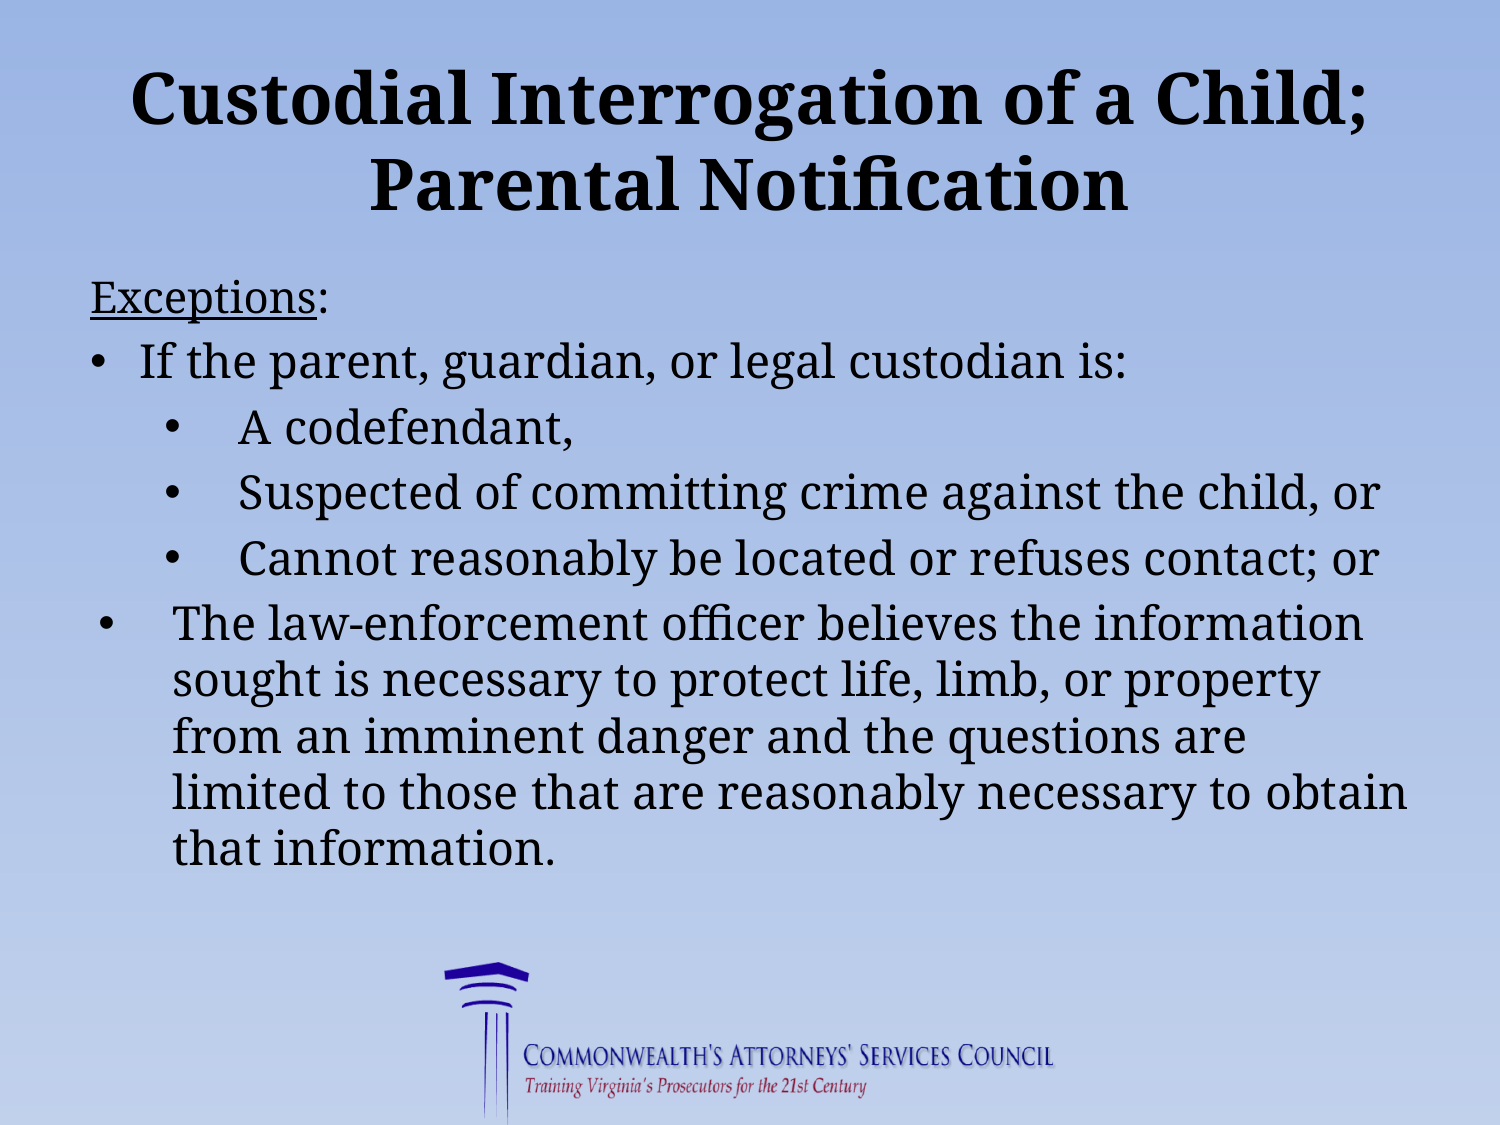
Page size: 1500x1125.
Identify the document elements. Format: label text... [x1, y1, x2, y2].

picture [444, 988, 1056, 1125]
title Custodial Interrogation of a Child; Parental Notification [75, 45, 1425, 233]
list Exceptions: If the parent, guardian, or legal custodian is: A codefendant, Suspected of committing crime against the child, or Cannot reasonably be located or refuses contact; or The law-enforcement officer believes the information sought is necessary to protect life, limb, or property from an imminent danger and the questions are limited to those that are reasonably necessary to obtain that information. [75, 262, 1425, 988]
